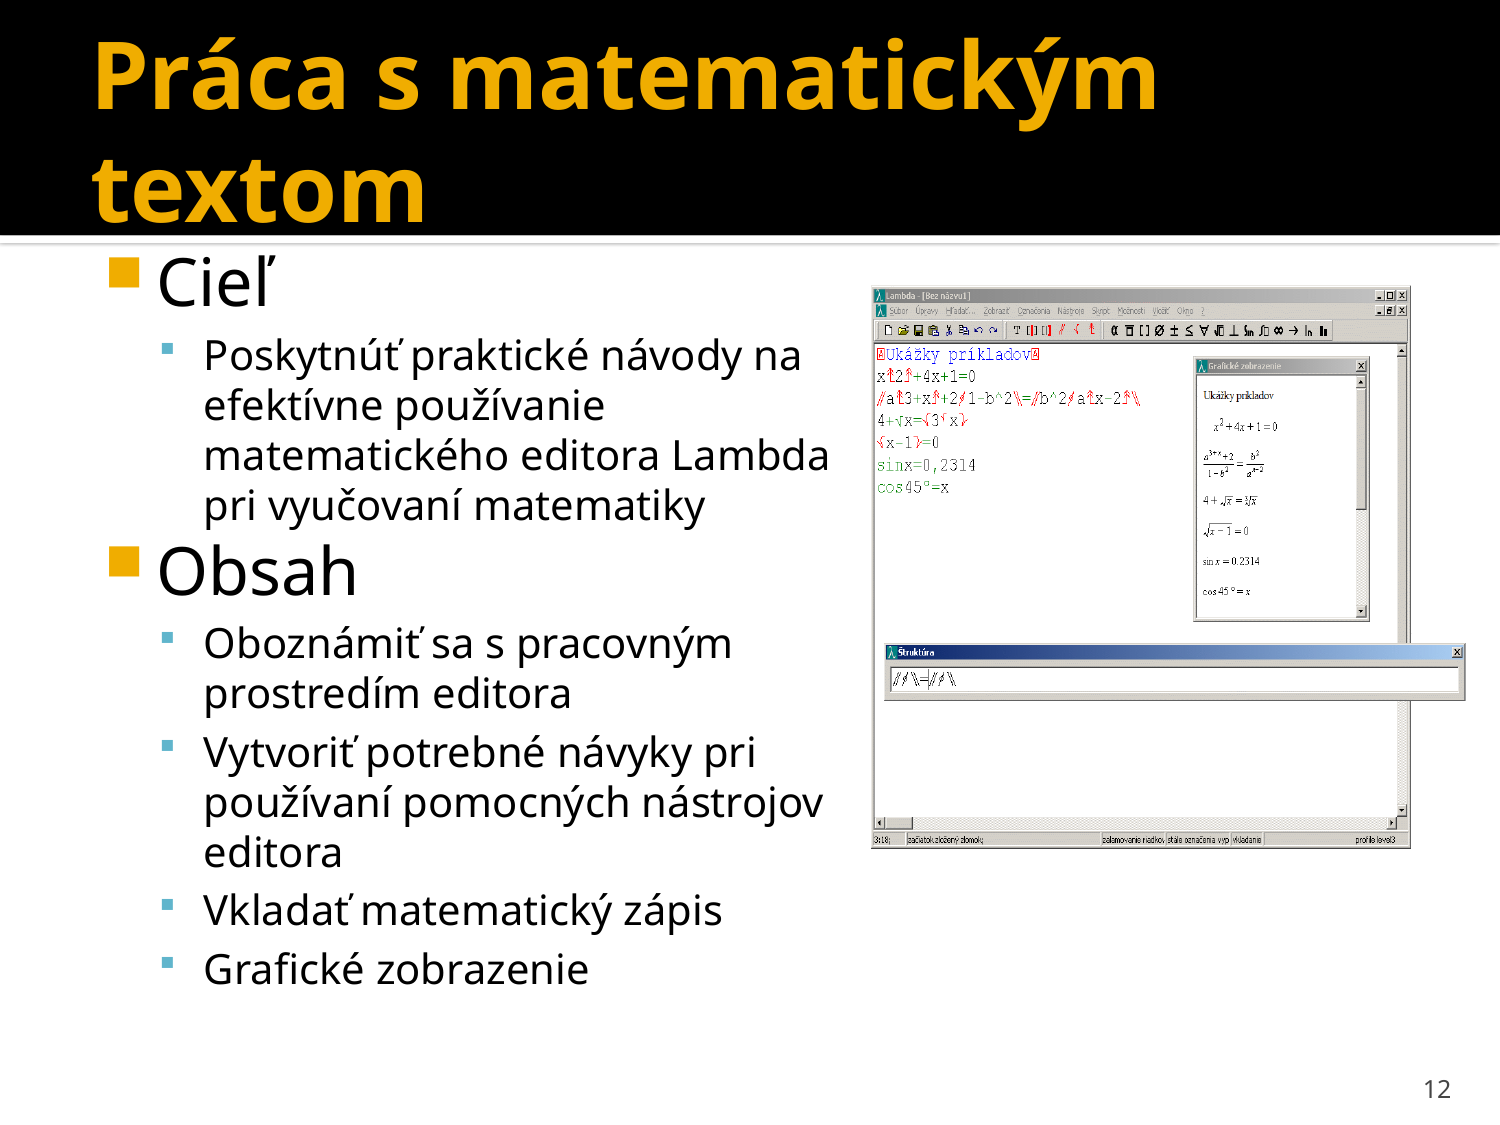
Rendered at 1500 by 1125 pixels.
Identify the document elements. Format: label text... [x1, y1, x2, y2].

title Práca s matematickým textom [75, 25, 1425, 231]
list Cieľ Poskytnúť praktické návody na efektívne používanie matematického editora Lambda pri vyučovaní matematiky Obsah Oboznámiť sa s pracovným prostredím editora Vytvoriť potrebné návyky pri používaní pomocných nástrojov editora Vkladať matematický zápis Grafické zobrazenie [75, 224, 863, 1088]
slide_number 12 [1345, 1062, 1467, 1108]
picture [862, 274, 1475, 863]
